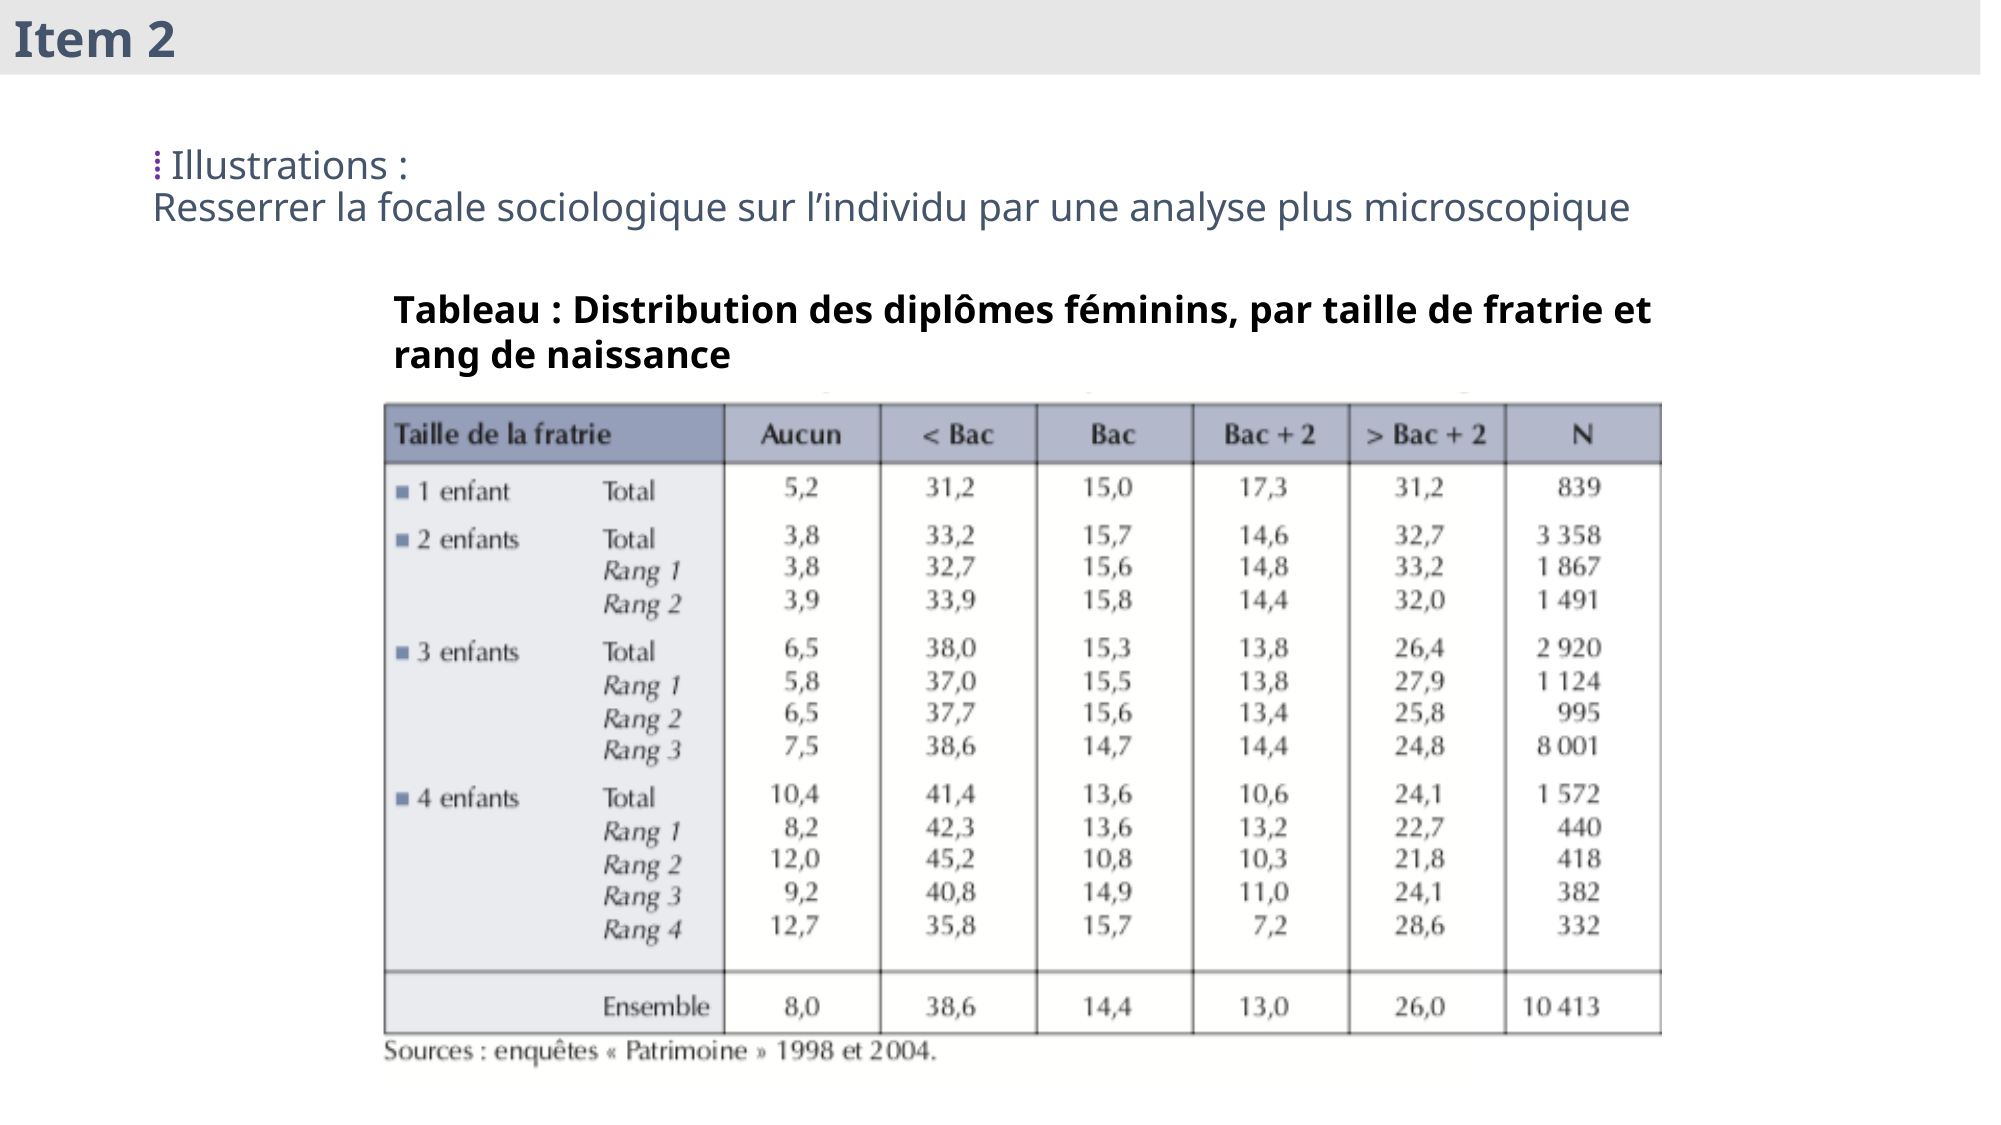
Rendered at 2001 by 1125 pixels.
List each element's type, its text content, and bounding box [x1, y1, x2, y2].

text_box Tableau : Distribution des diplômes féminins, par taille de fratrie et rang de naissance [378, 278, 1694, 384]
title ⁞ Illustrations : Resserrer la focale sociologique sur l’individu par une analyse plus microscopique [137, 75, 1863, 278]
text_box Item 2 [0, 0, 1981, 75]
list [378, 392, 1662, 1093]
